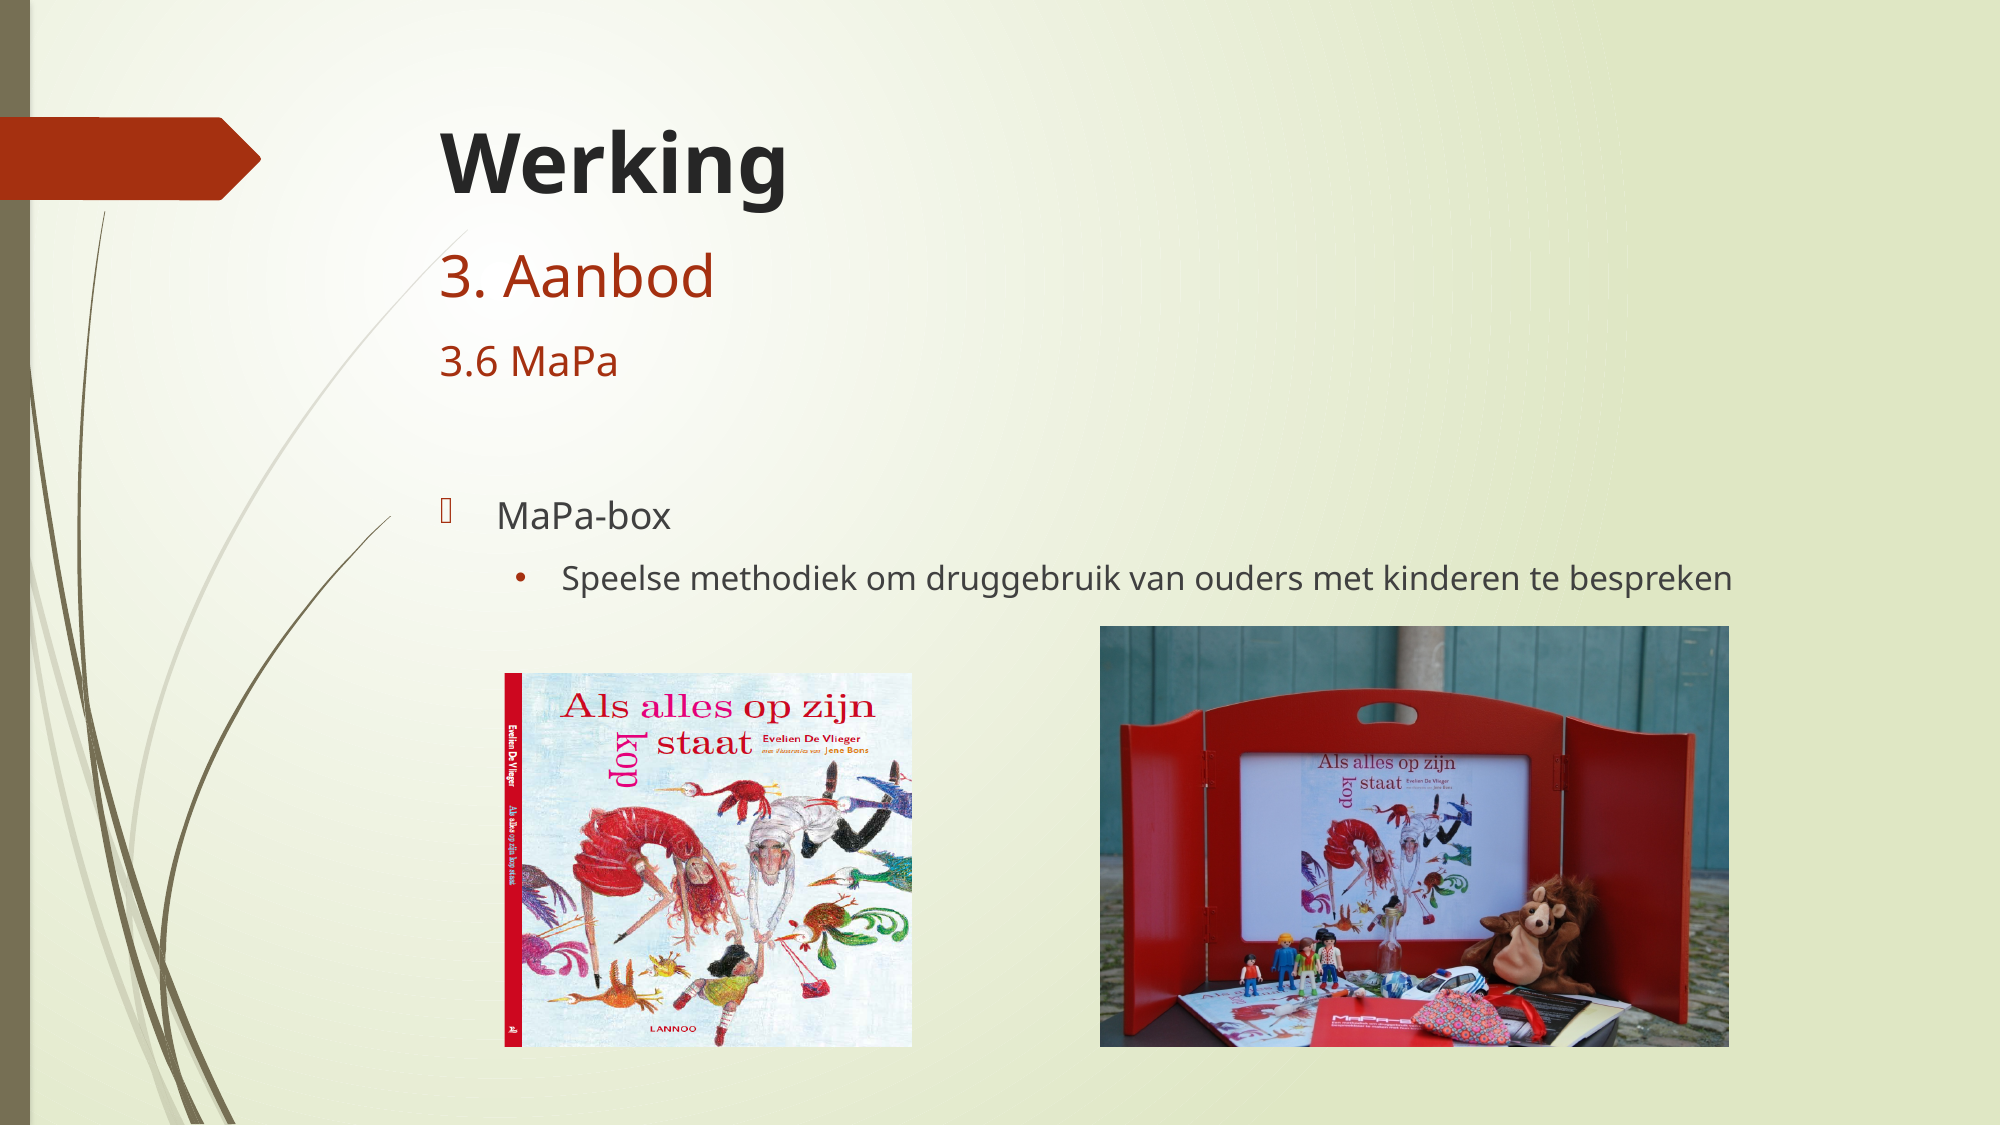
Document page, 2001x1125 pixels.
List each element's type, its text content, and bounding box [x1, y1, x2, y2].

picture [1100, 625, 1729, 1047]
list MaPa-box Speelse methodiek om druggebruik van ouders met kinderen te bespreken [424, 484, 1888, 1104]
text_box 3. Aanbod [424, 231, 1888, 317]
picture [504, 672, 913, 1047]
text_box 3.6 MaPa [424, 327, 1888, 393]
title Werking [425, 102, 1888, 231]
